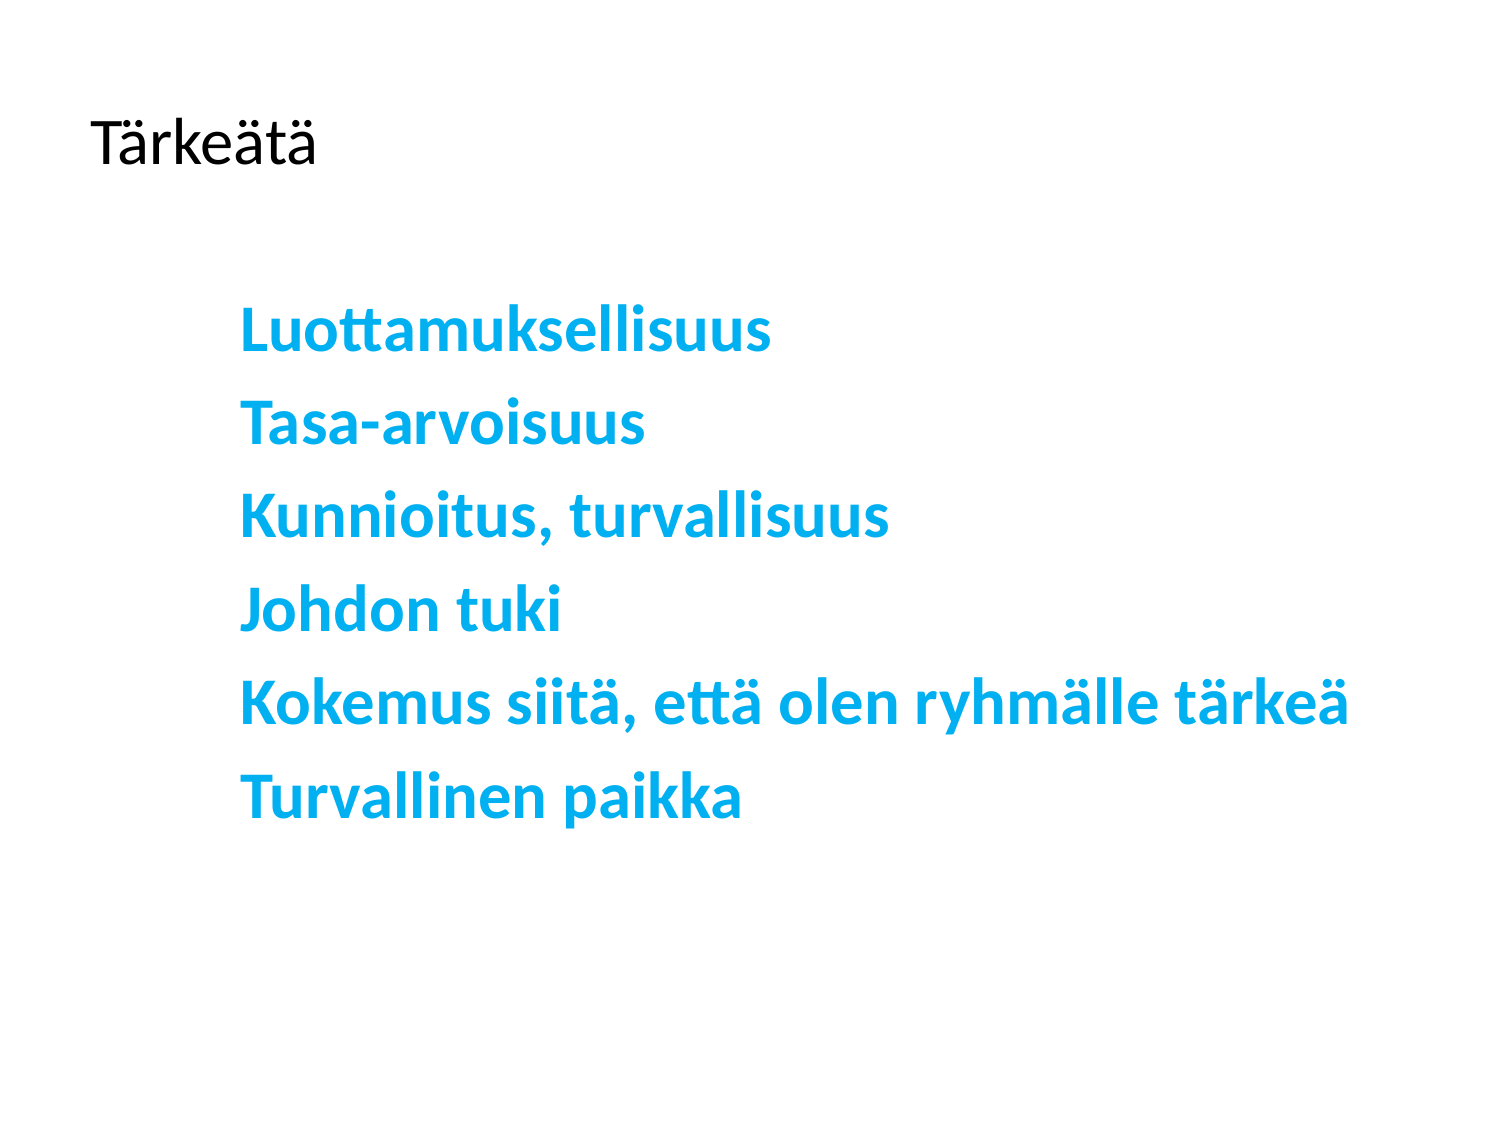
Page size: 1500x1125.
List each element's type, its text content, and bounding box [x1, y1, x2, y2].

list Tärkeätä Luottamuksellisuus Tasa-arvoisuus Kunnioitus, turvallisuus Johdon tuki Kokemus siitä, että olen ryhmälle tärkeä Turvallinen paikka [75, 90, 1425, 1005]
